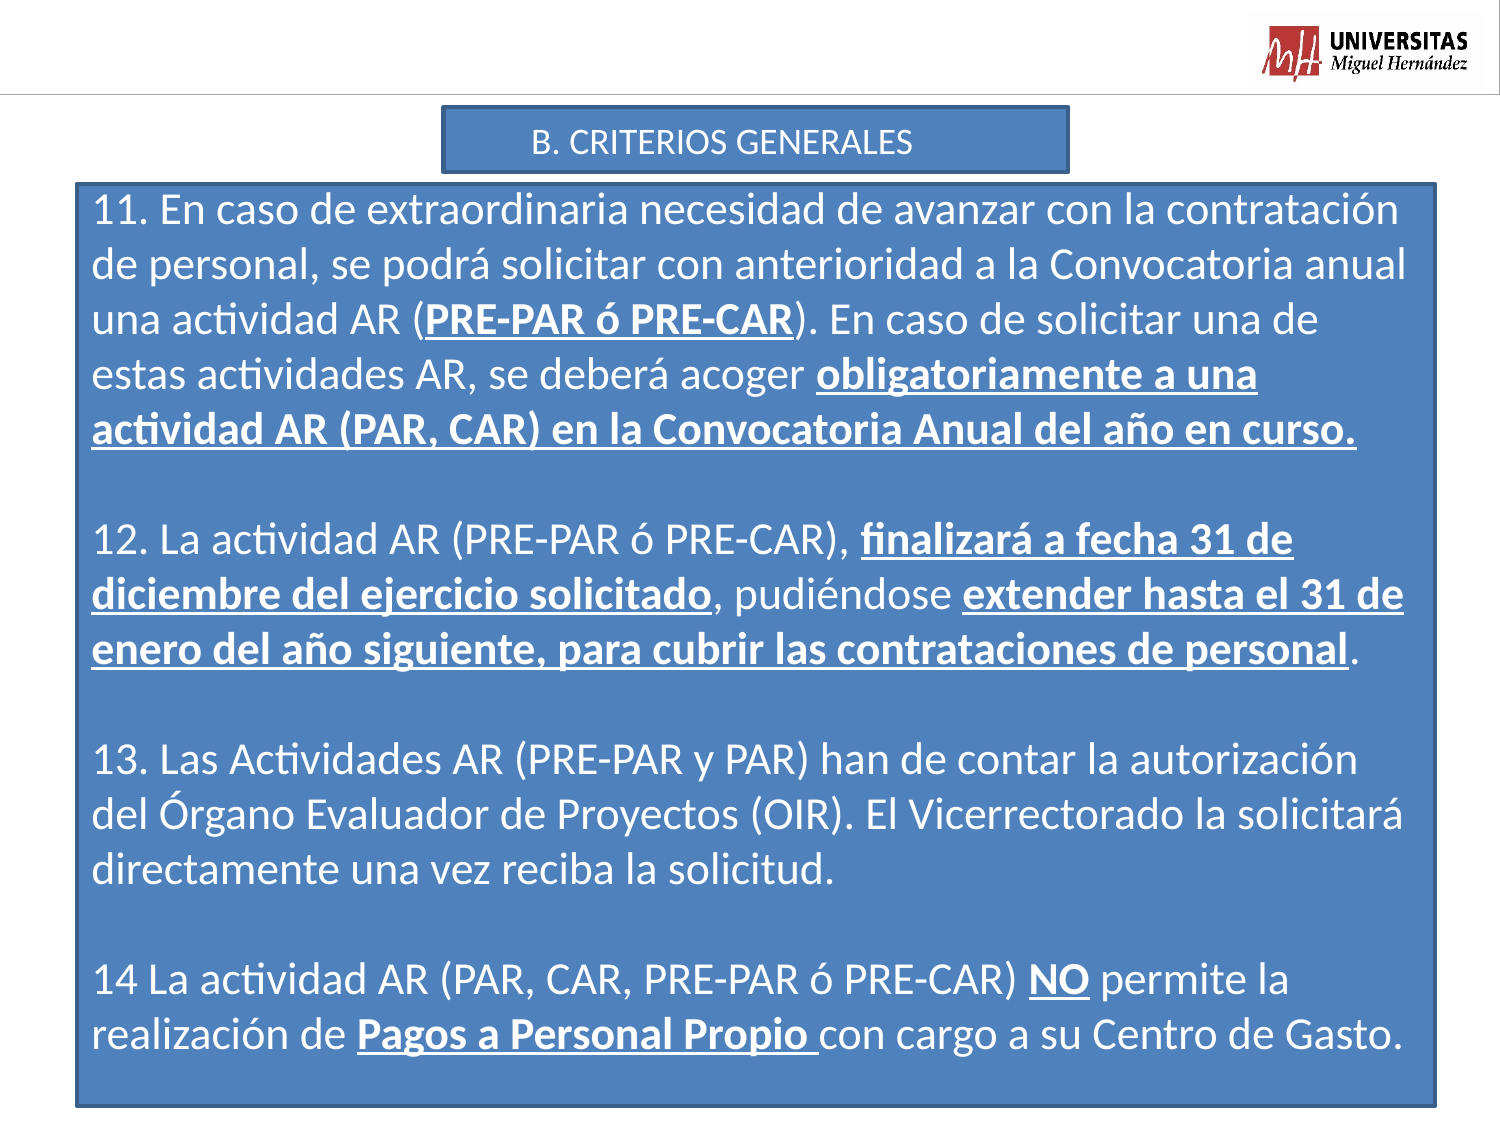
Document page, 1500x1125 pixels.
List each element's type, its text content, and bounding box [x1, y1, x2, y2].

text_box B. CRITERIOS GENERALES [441, 105, 1070, 174]
text_box Proyecto Remanentes [0, 0, 1500, 95]
picture [1245, 12, 1484, 92]
text_box 11. En caso de extraordinaria necesidad de avanzar con la contratación de personal, se podrá solicitar con anterioridad a la Convocatoria anual una actividad AR (PRE-PAR ó PRE-CAR). En caso de solicitar una de estas actividades AR, se deberá acoger obligatoriamente a una actividad AR (PAR, CAR) en la Convocatoria Anual del año en curso. 12. La actividad AR (PRE-PAR ó PRE-CAR), finalizará a fecha 31 de diciembre del ejercicio solicitado, pudiéndose extender hasta el 31 de enero del año siguiente, para cubrir las contrataciones de personal. 13. Las Actividades AR (PRE-PAR y PAR) han de contar la autorización del Órgano Evaluador de Proyectos (OIR). El Vicerrectorado la solicitará directamente una vez reciba la solicitud. 14 La actividad AR (PAR, CAR, PRE-PAR ó PRE-CAR) NO permite la realización de Pagos a Personal Propio con cargo a su Centro de Gasto. [75, 182, 1437, 1108]
